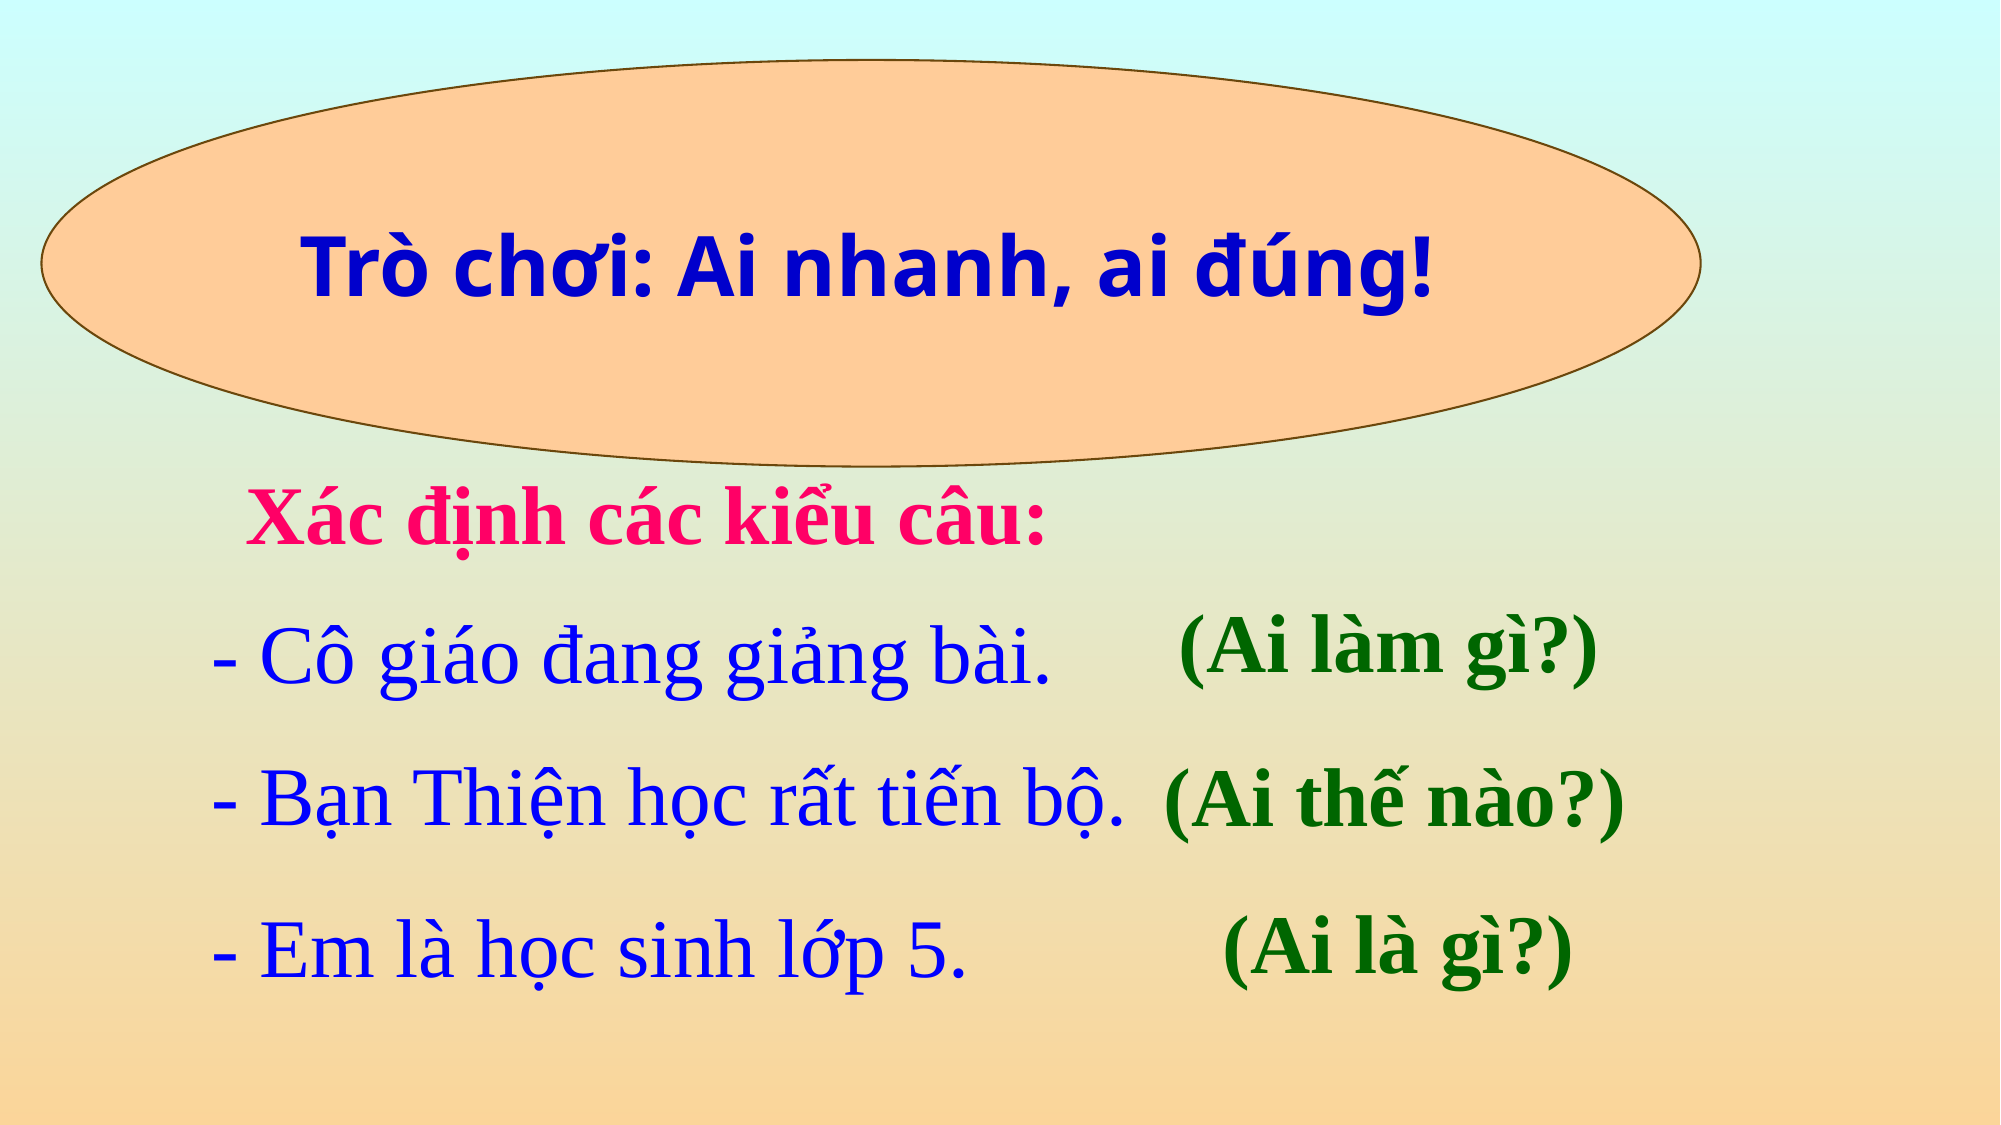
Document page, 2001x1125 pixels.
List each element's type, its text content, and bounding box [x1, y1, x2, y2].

text_box (Ai là gì?) [1208, 882, 1736, 998]
text_box Xác định các kiểu câu: [230, 453, 1719, 569]
text_box - Bạn Thiện học rất tiến bộ. [196, 734, 1453, 850]
text_box (Ai làm gì?) [1164, 581, 1819, 697]
text_box (Ai thế nào?) [1148, 736, 1925, 851]
text_box - Em là học sinh lớp 5. [196, 887, 1233, 1002]
text_box - Cô giáo đang giảng bài. [196, 592, 1424, 708]
text_box Trò chơi: Ai nhanh, ai đúng! [40, 58, 1702, 453]
